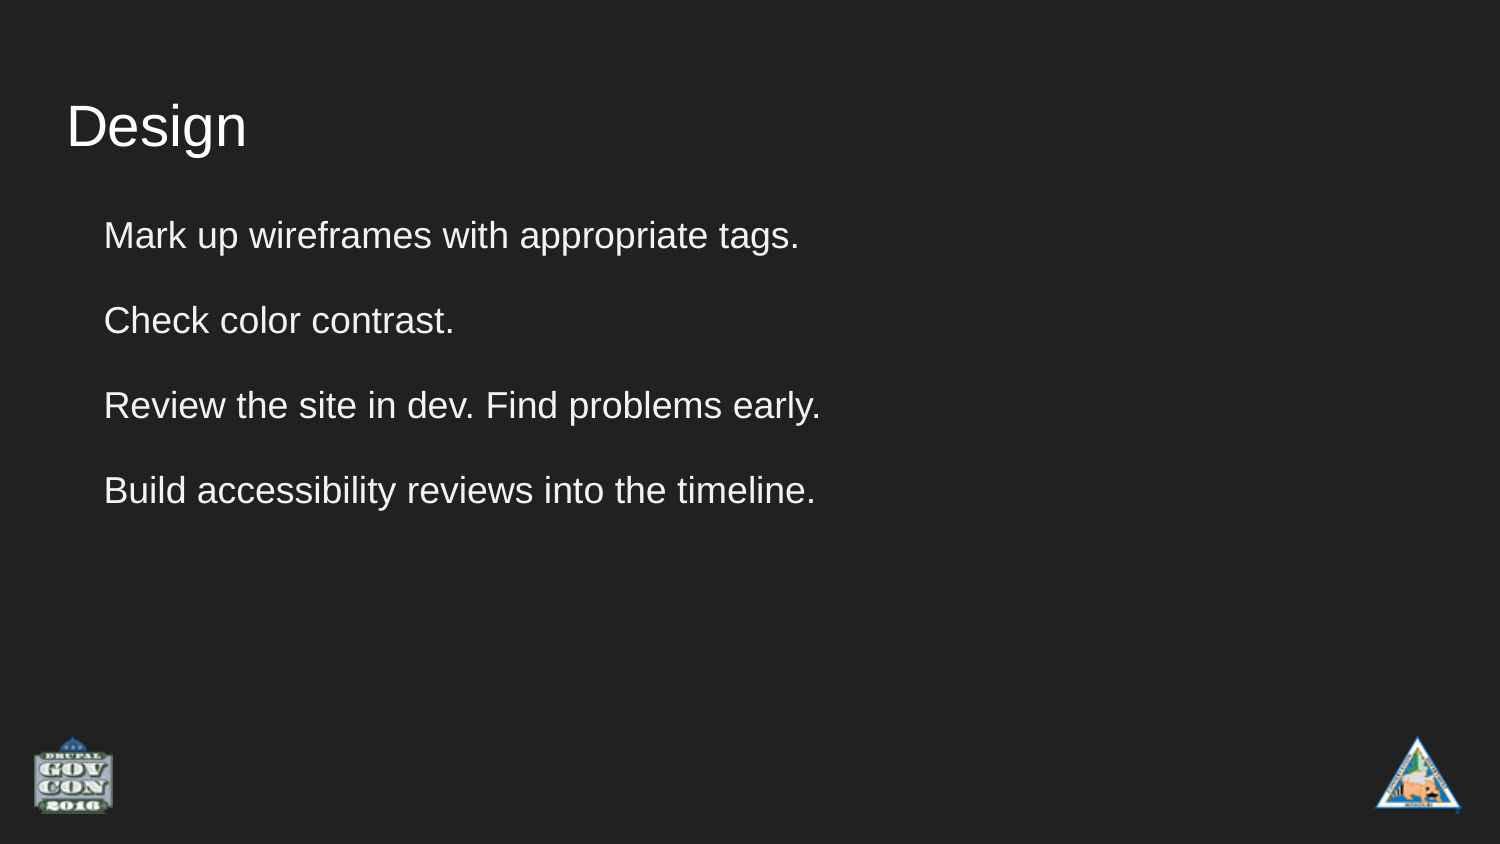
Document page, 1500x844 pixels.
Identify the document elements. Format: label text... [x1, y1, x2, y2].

picture [1374, 735, 1463, 814]
picture [34, 735, 113, 814]
list Mark up wireframes with appropriate tags. Check color contrast. Review the site in dev. Find problems early. Build accessibility reviews into the timeline. [51, 189, 1449, 750]
title Design [51, 72, 1449, 167]
